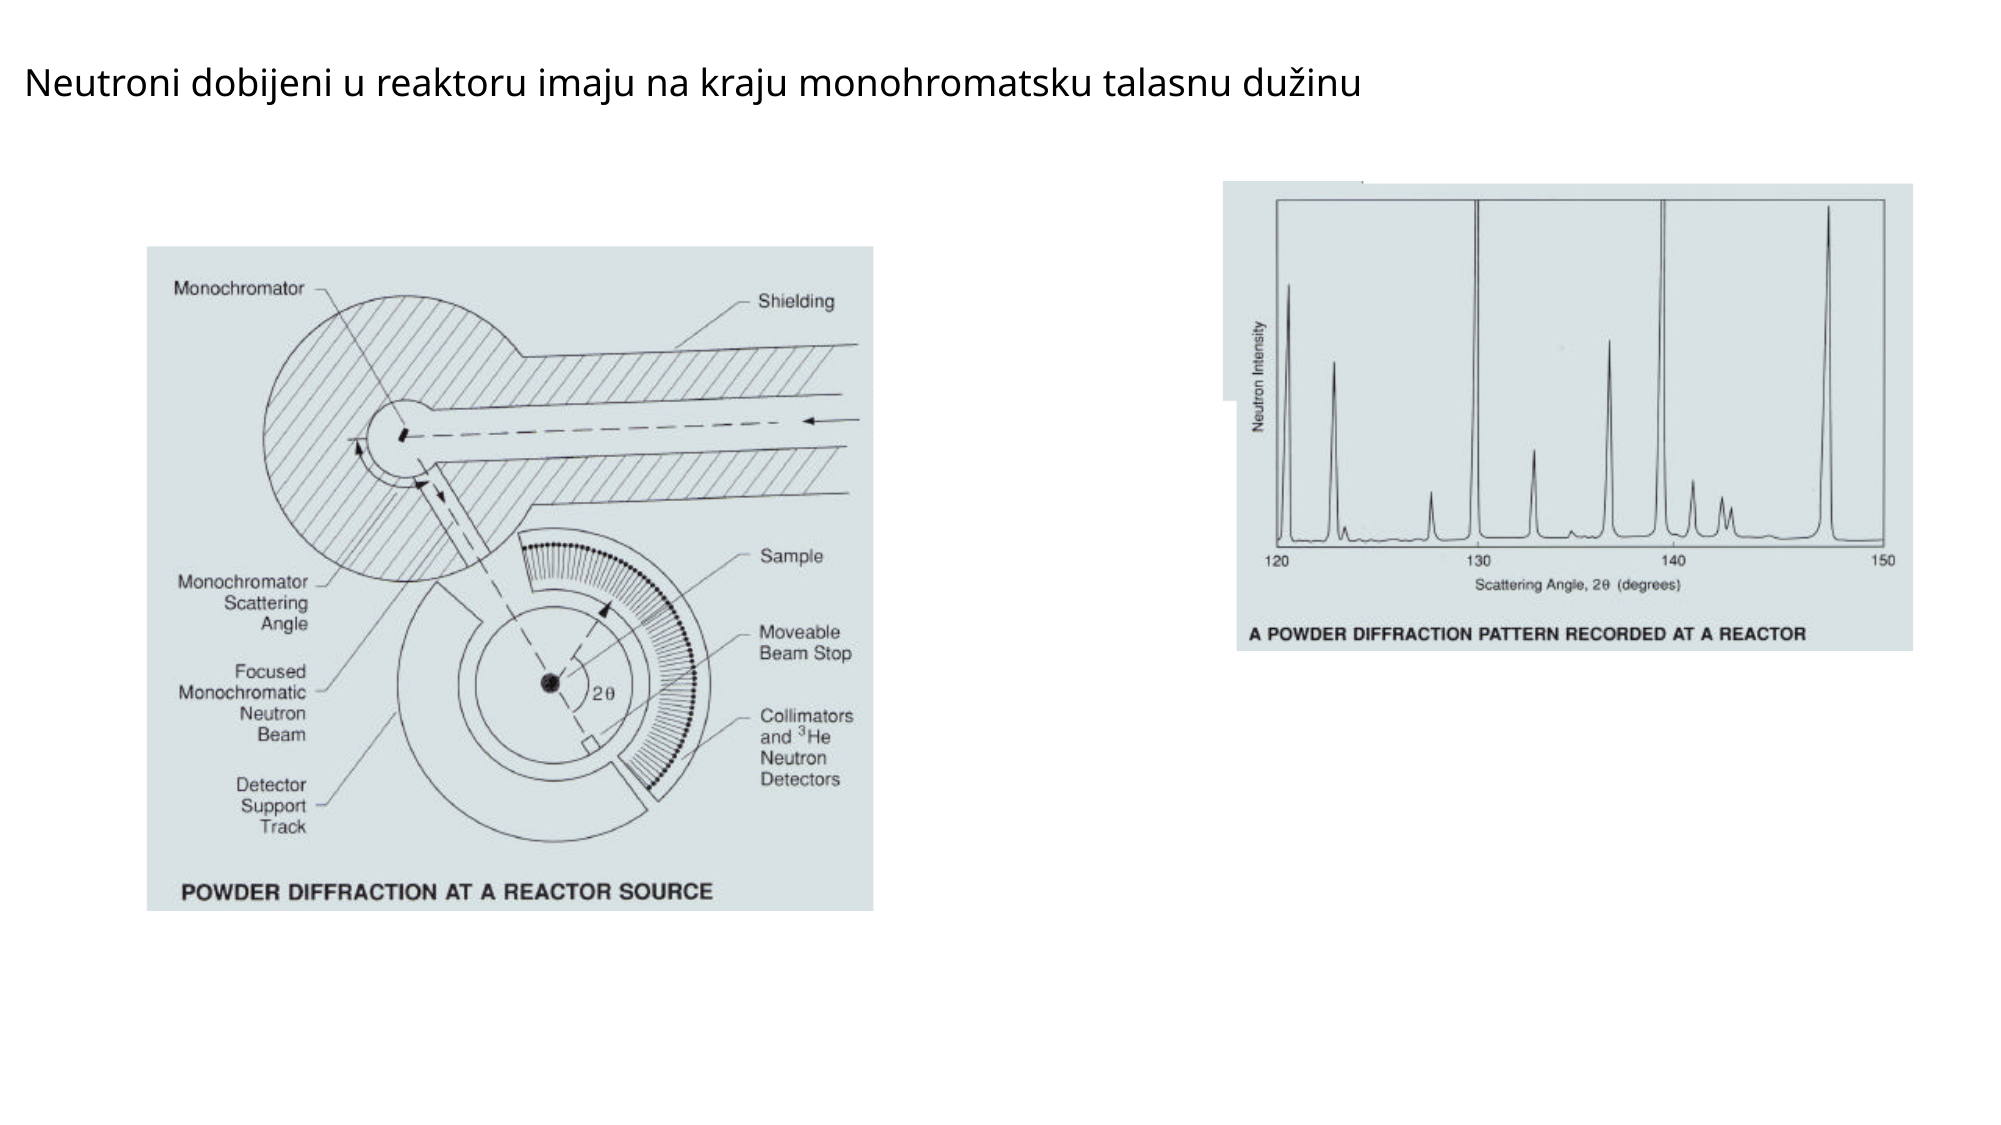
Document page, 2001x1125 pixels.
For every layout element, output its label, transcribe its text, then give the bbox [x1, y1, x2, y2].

text_box Neutroni dobijeni u reaktoru imaju na kraju monohromatsku talasnu dužinu [9, 51, 1379, 112]
picture [1222, 181, 1914, 651]
picture [144, 245, 874, 911]
